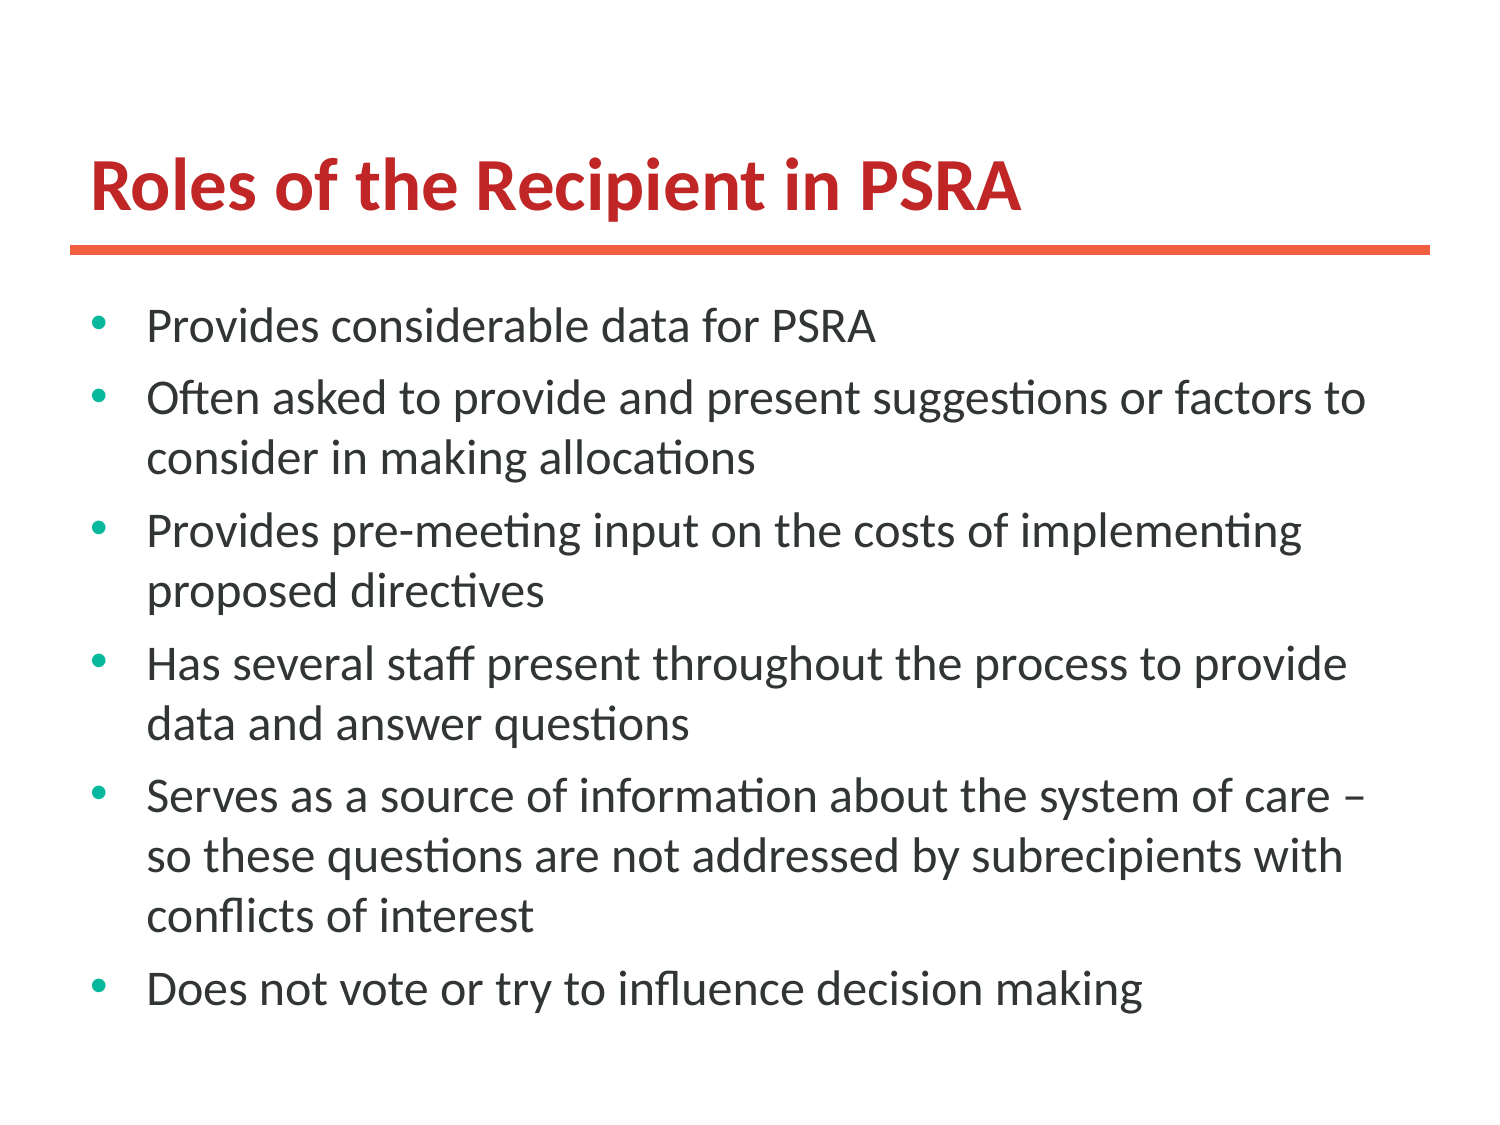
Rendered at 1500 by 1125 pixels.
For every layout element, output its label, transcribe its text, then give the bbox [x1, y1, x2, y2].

list Provides considerable data for PSRA Often asked to provide and present suggestions or factors to consider in making allocations Provides pre-meeting input on the costs of implementing proposed directives Has several staff present throughout the process to provide data and answer questions Serves as a source of information about the system of care – so these questions are not addressed by subrecipients with conflicts of interest Does not vote or try to influence decision making [75, 284, 1425, 1005]
title Roles of the Recipient in PSRA [75, 45, 1425, 233]
